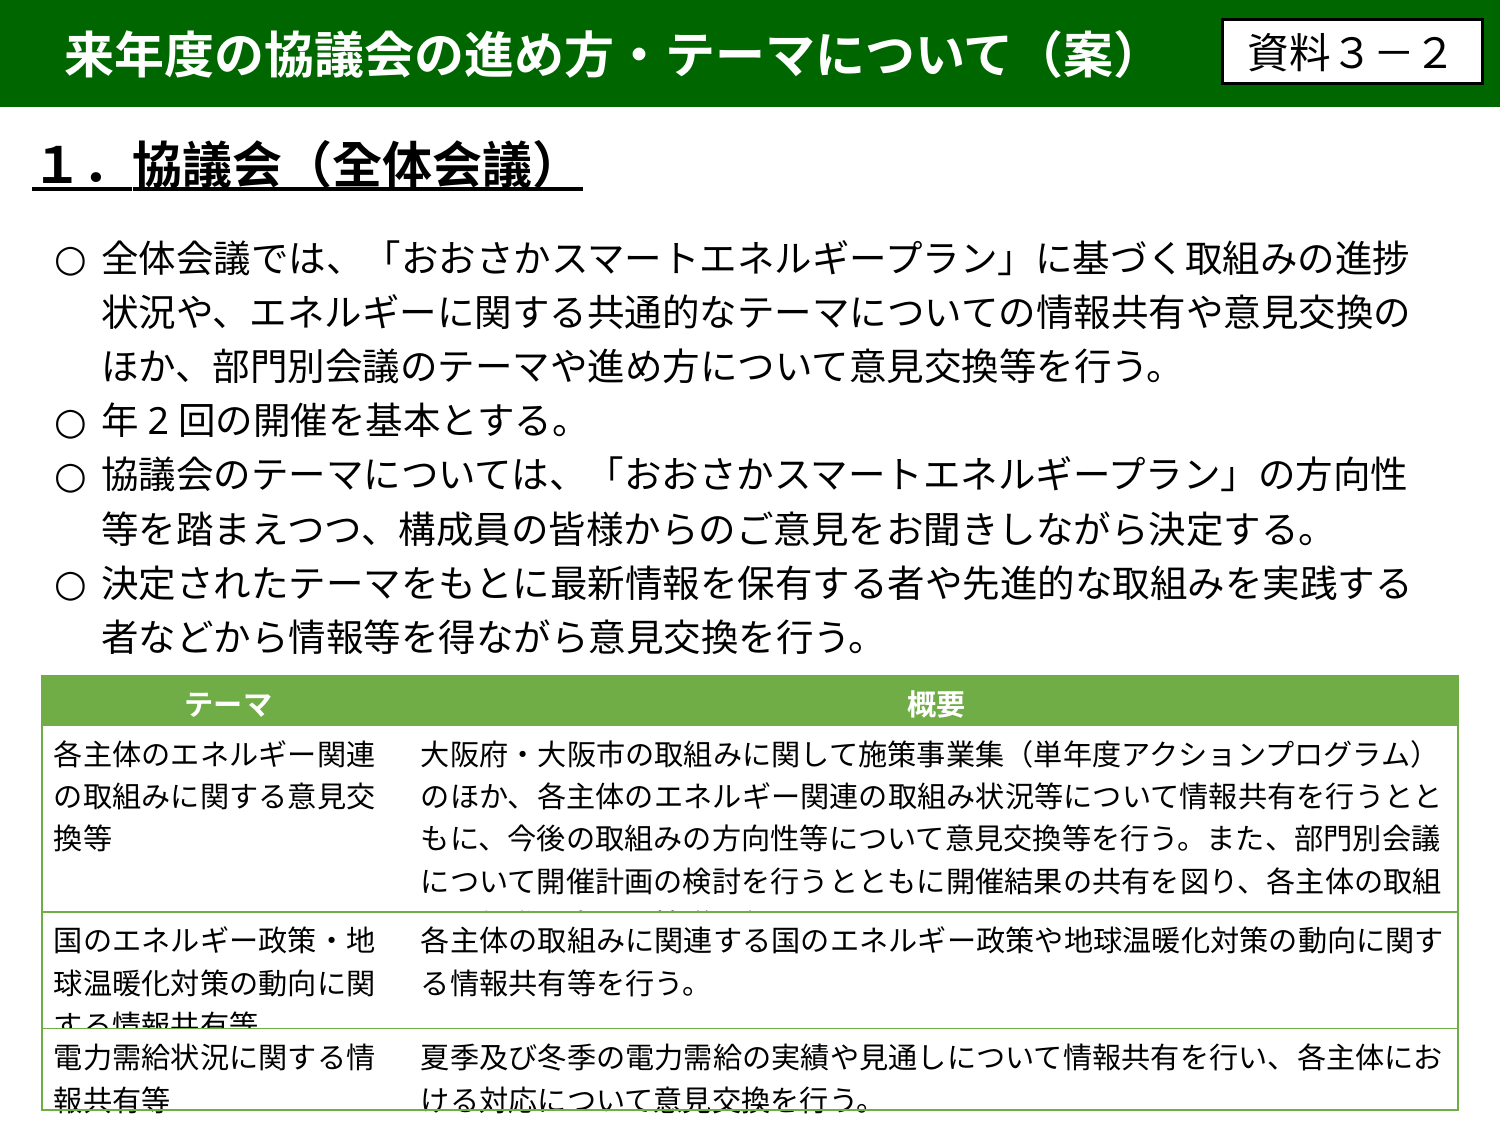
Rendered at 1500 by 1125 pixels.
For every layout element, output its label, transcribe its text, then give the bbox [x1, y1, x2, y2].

table_cell 各主体の取組みに関連する国のエネルギー政策や地球温暖化対策の動向に関する情報共有等を行う。 [409, 913, 1457, 1028]
text_box 全体会議では、「おおさかスマートエネルギープラン」に基づく取組みの進捗状況や、エネルギーに関する共通的なテーマについての情報共有や意見交換のほか、部門別会議のテーマや進め方について意見交換等を行う。 年2回の開催を基本とする。 協議会のテーマについては、「おおさかスマートエネルギープラン」の方向性等を踏まえつつ、構成員の皆様からのご意見をお聞きしながら決定する。 決定されたテーマをもとに最新情報を保有する者や先進的な取組みを実践する者などから情報等を得ながら意見交換を行う。 [17, 218, 1445, 721]
table_cell 電力需給状況に関する情報共有等 [43, 1029, 409, 1109]
table_cell 各主体のエネルギー関連の取組みに関する意見交換等 [43, 726, 409, 911]
text_box １．協議会（全体会議） [17, 125, 1483, 201]
table_cell 夏季及び冬季の電力需給の実績や見通しについて情報共有を行い、各主体における対応について意見交換を行う。 [409, 1029, 1457, 1109]
text_box 資料３－２ [1222, 19, 1483, 84]
table_header 概要 [409, 676, 1457, 724]
table_cell 国のエネルギー政策・地球温暖化対策の動向に関する情報共有等 [43, 913, 409, 1028]
text_box 来年度の協議会の進め方・テーマについて（案） [0, 0, 1500, 108]
table_cell 大阪府・大阪市の取組みに関して施策事業集（単年度アクションプログラム）のほか、各主体のエネルギー関連の取組み状況等について情報共有を行うとともに、今後の取組みの方向性等について意見交換等を行う。また、部門別会議について開催計画の検討を行うとともに開催結果の共有を図り、各主体の取組みの促進に向けた協議を行う。 [409, 726, 1457, 911]
